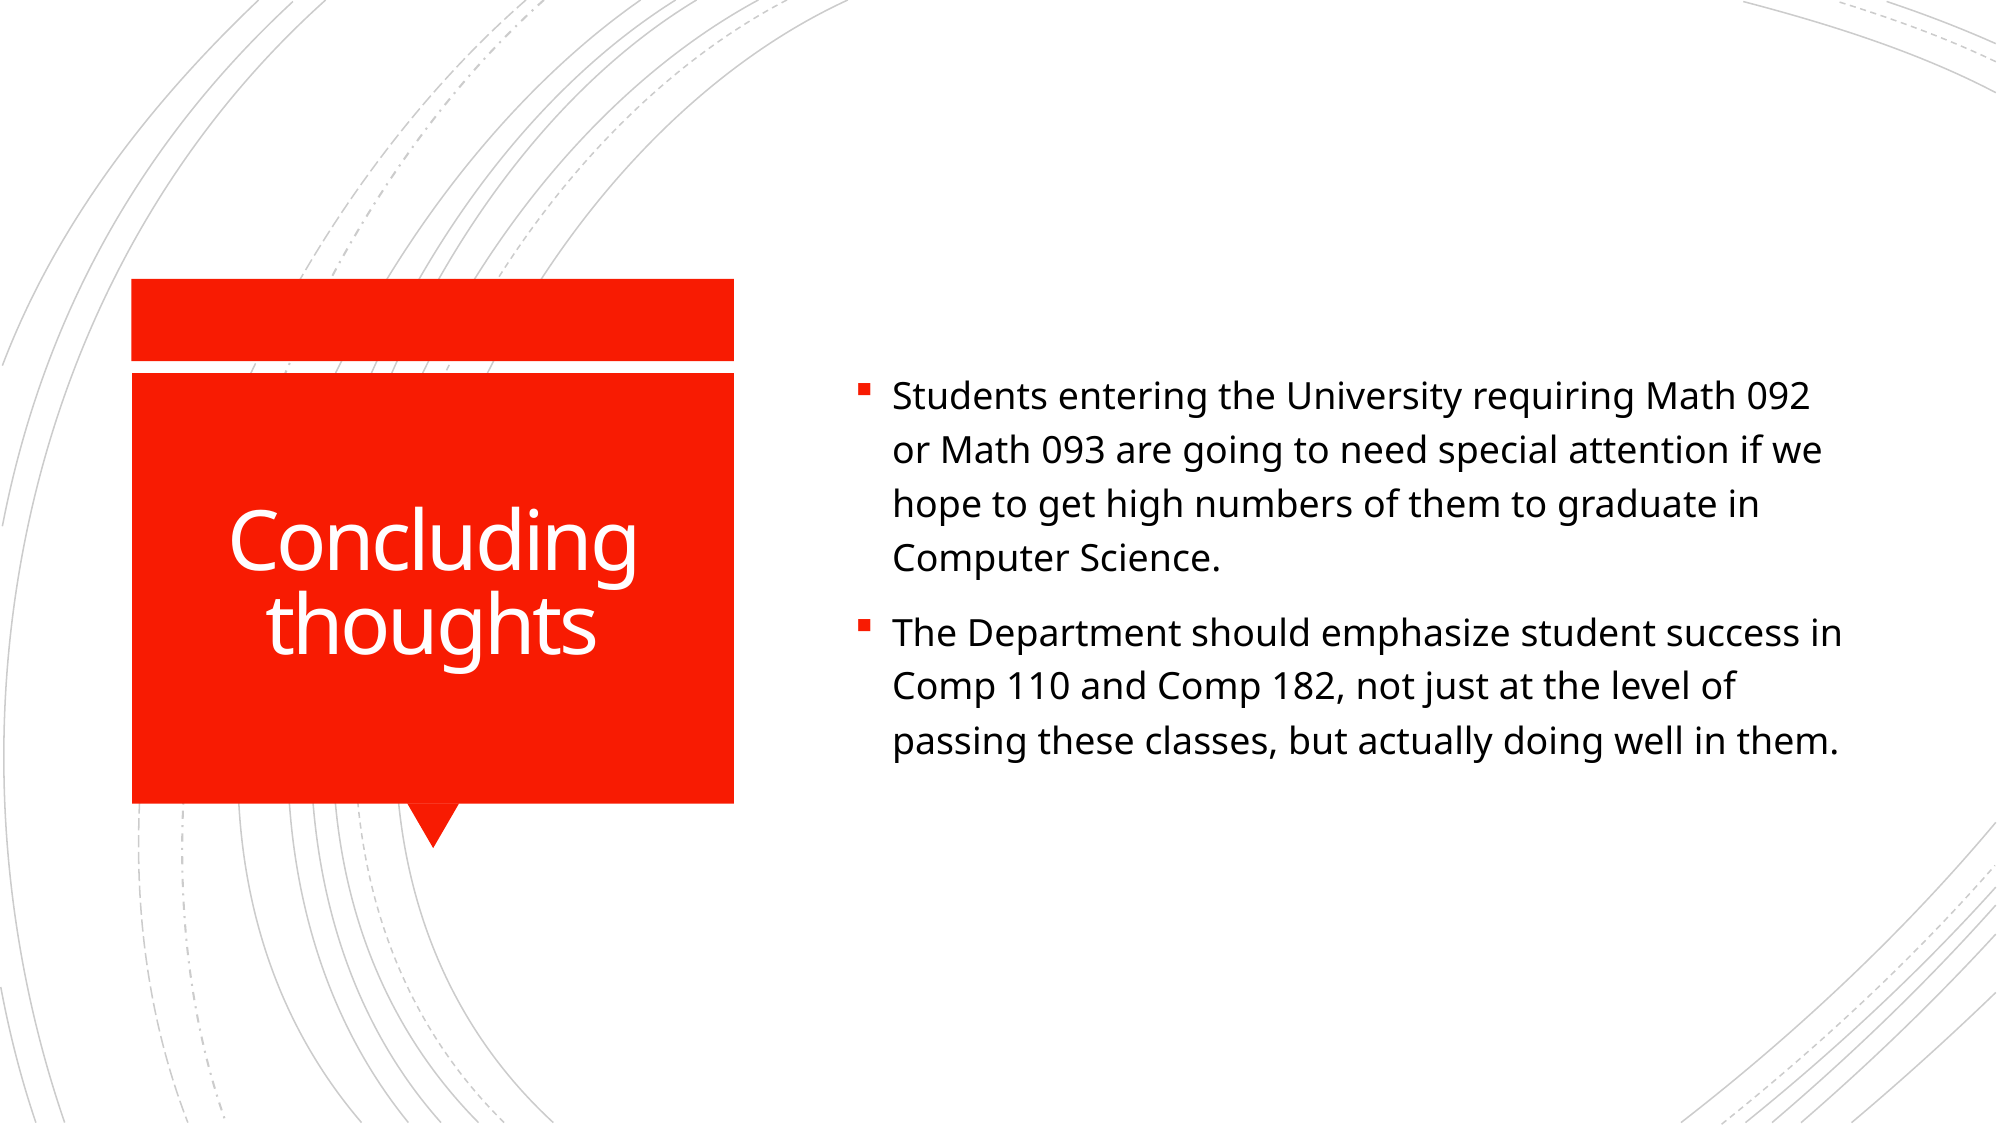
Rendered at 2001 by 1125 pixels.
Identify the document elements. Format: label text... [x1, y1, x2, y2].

title Concluding thoughts [145, 385, 720, 789]
list Students entering the University requiring Math 092 or Math 093 are going to need special attention if we hope to get high numbers of them to graduate in Computer Science. The Department should emphasize student success in Comp 110 and Comp 182, not just at the level of passing these classes, but actually doing well in them. [839, 131, 1871, 993]
